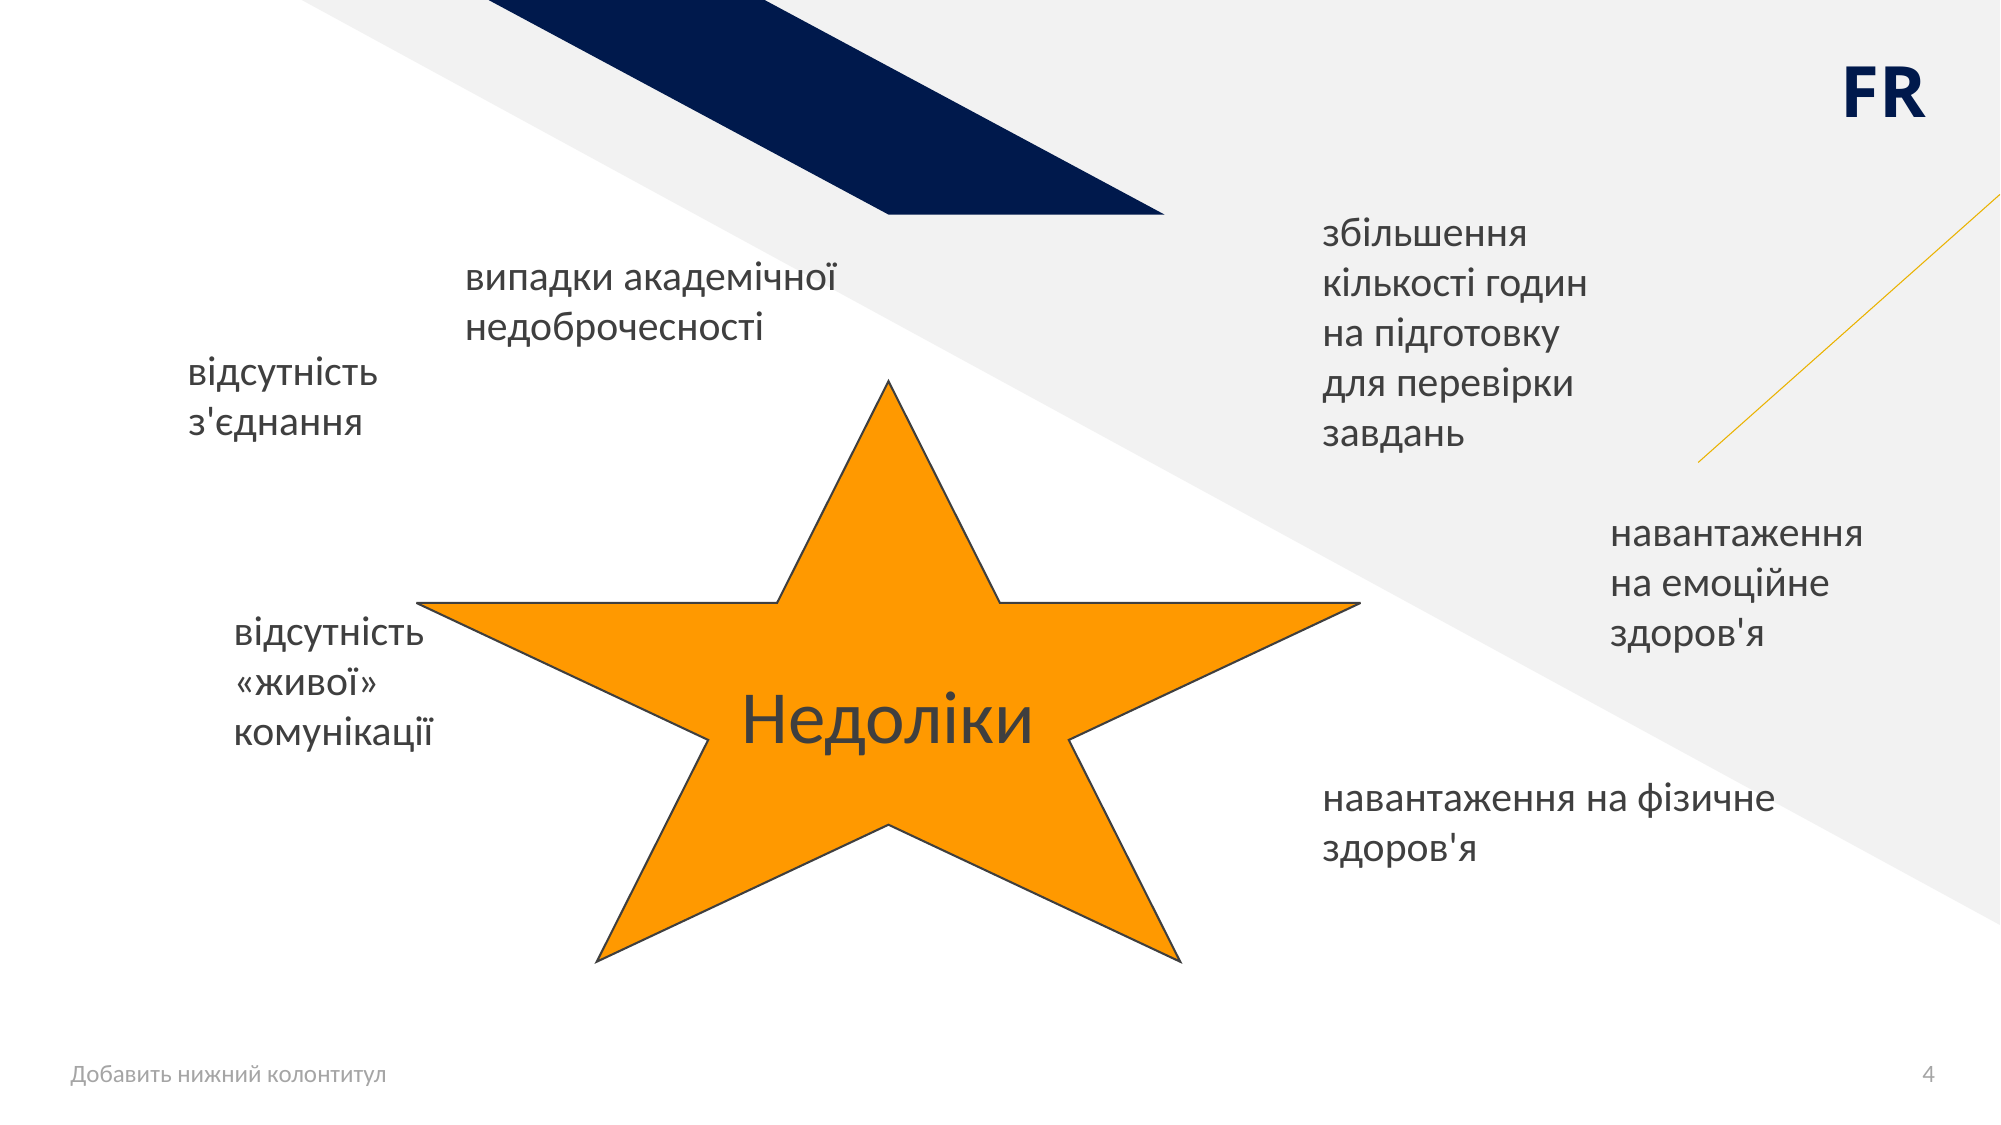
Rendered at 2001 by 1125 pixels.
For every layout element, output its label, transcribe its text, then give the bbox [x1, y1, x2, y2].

text_box випадки академічної недоброчесності [450, 241, 1035, 357]
text_box Недоліки [450, 378, 1361, 964]
text_box відсутність «живої» комунікації [218, 596, 450, 761]
text_box навантаження на емоційне здоров'я [1595, 497, 1915, 663]
text_box збільшення кількості годин на підготовку для перевірки завдань [1307, 197, 1673, 463]
footer Добавить нижний колонтитул [55, 1042, 731, 1103]
text_box відсутність з'єднання [164, 336, 535, 452]
text_box навантаження на фізичне здоров'я [1307, 762, 1857, 878]
slide_number 4 [1828, 1042, 1950, 1103]
